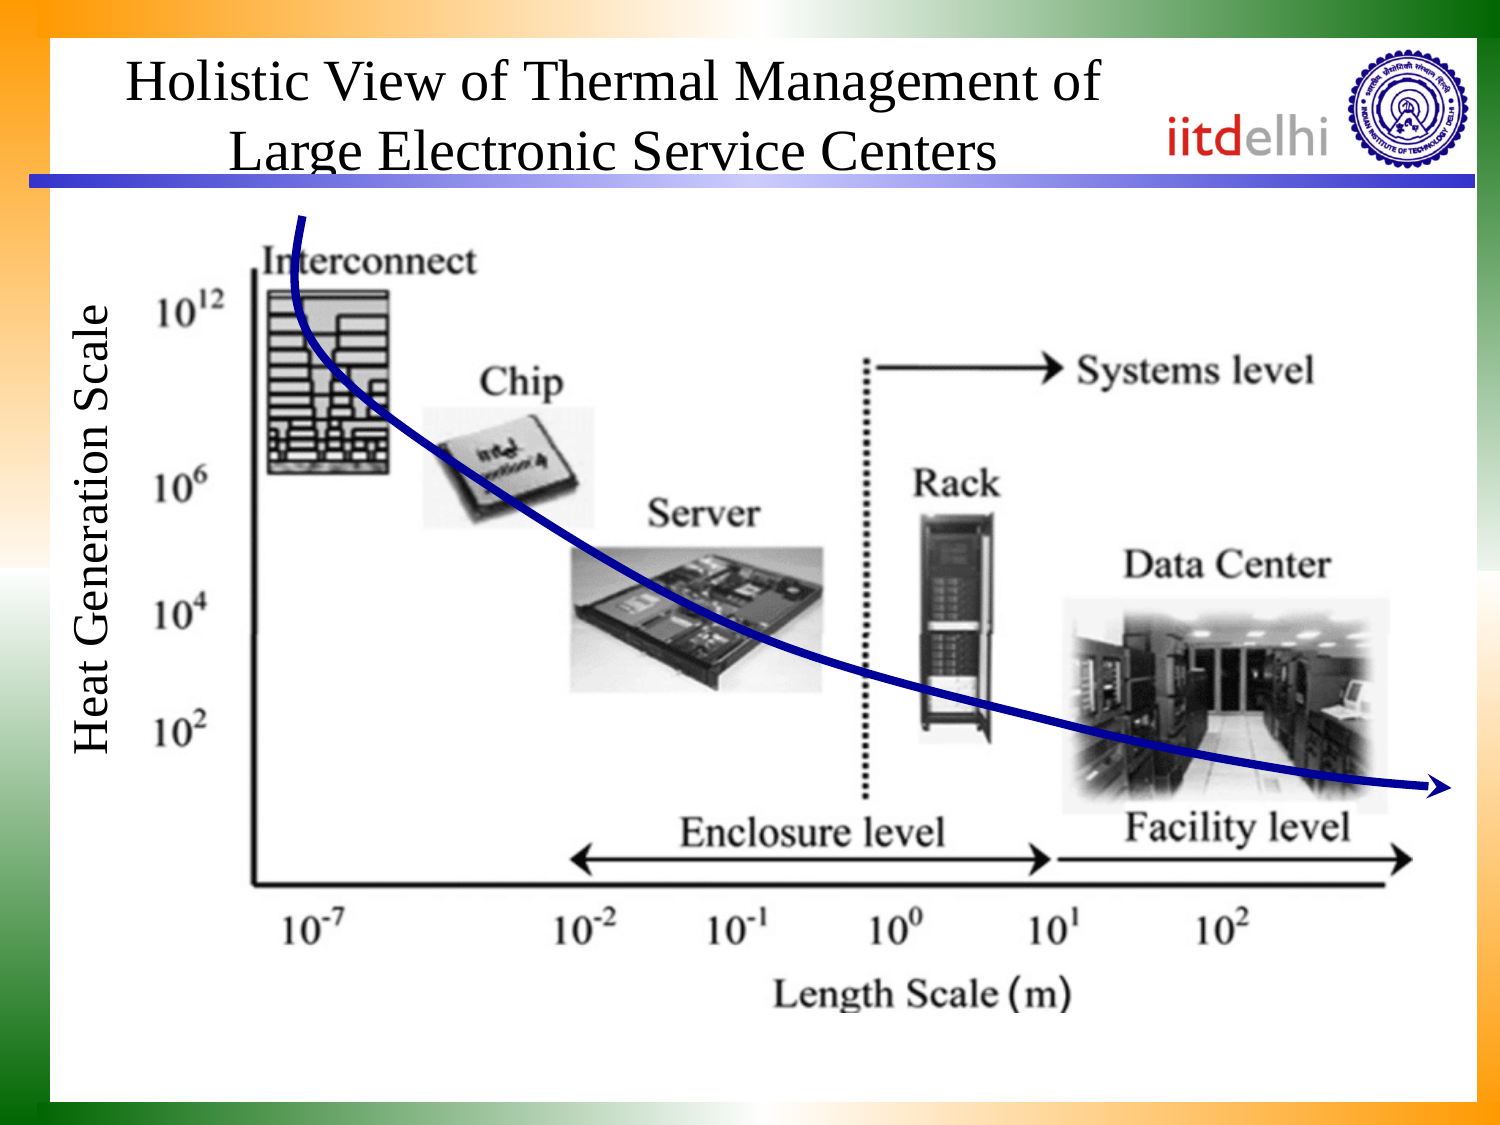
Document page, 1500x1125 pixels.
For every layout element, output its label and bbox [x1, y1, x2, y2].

picture [149, 241, 1413, 1013]
text_box [0, 0, 1500, 1125]
